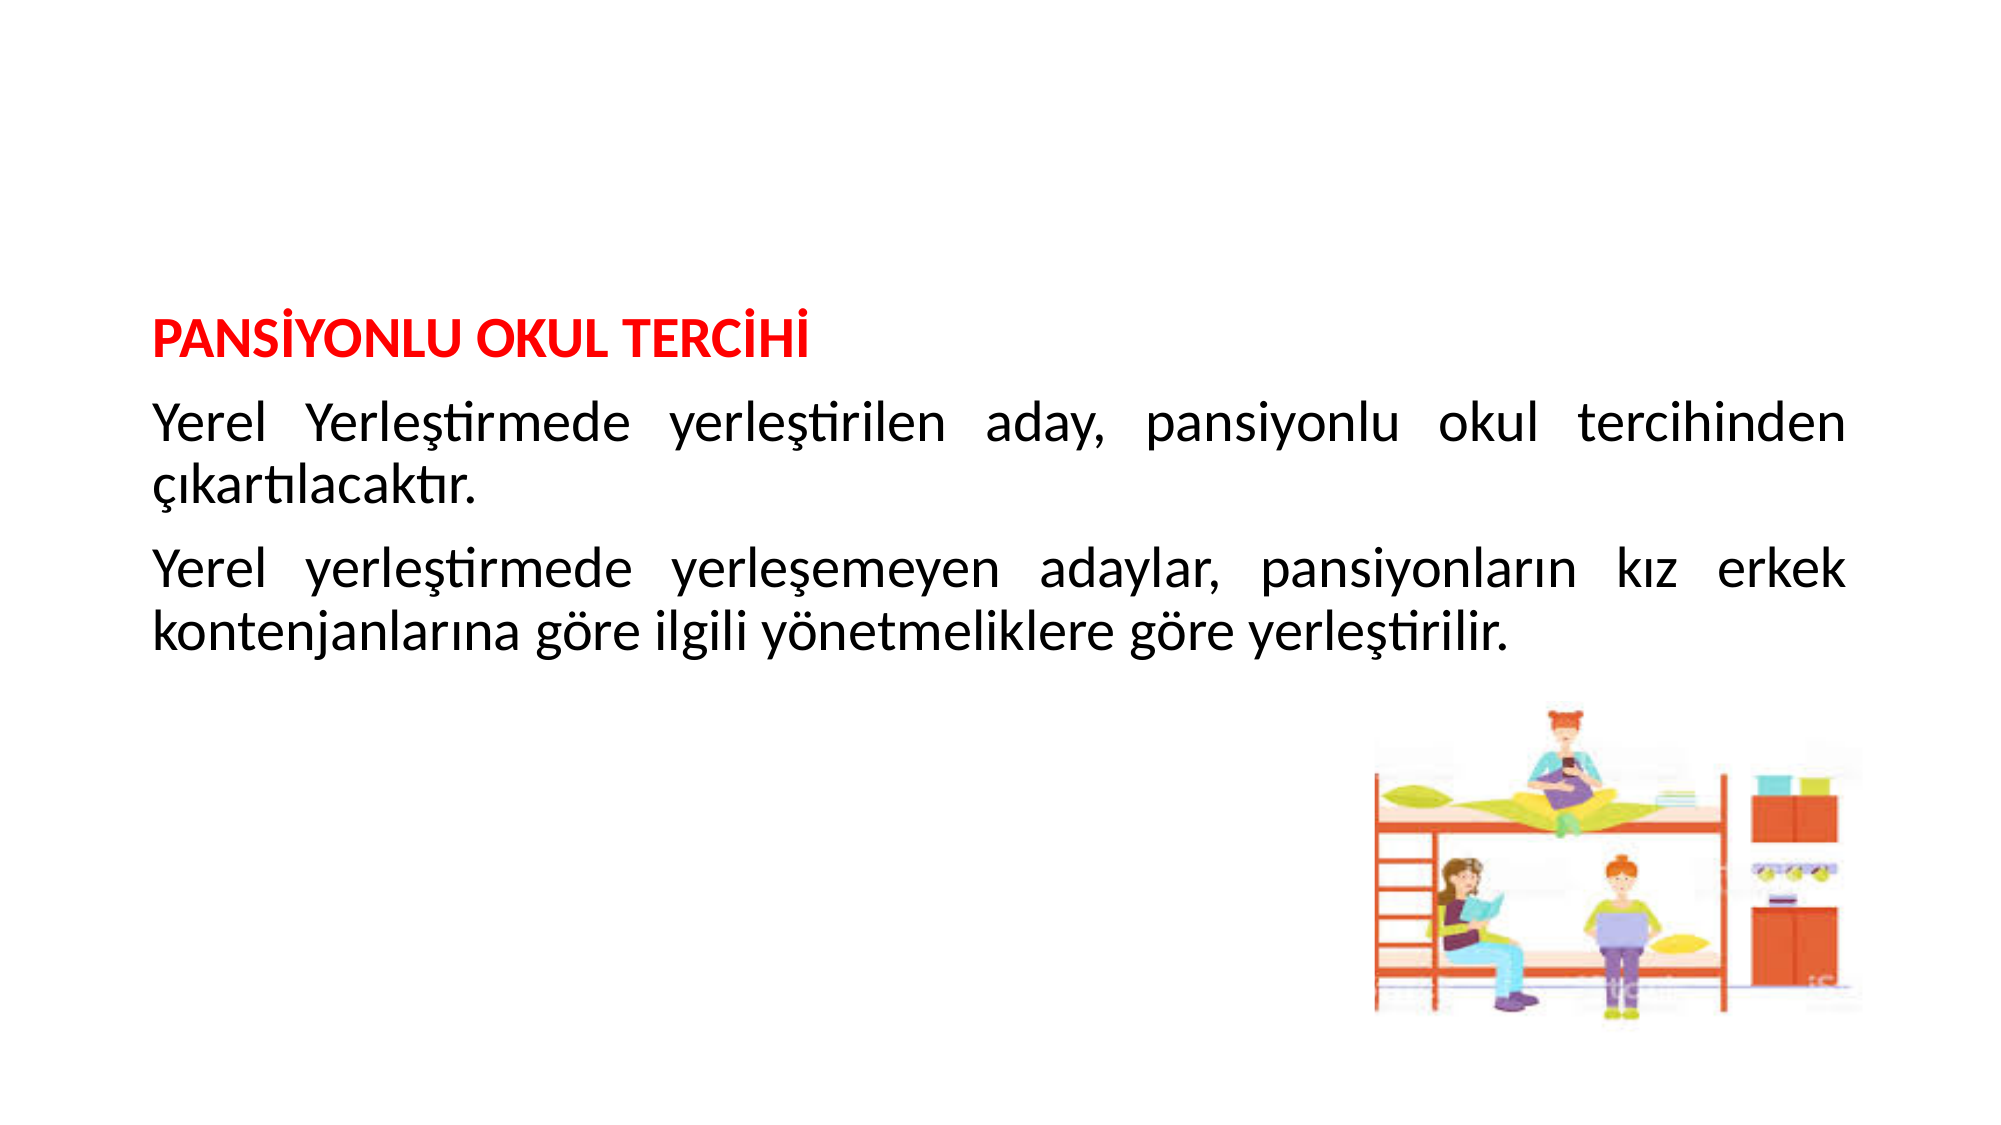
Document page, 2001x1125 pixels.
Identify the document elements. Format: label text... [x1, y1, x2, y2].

list PANSİYONLU OKUL TERCİHİ Yerel Yerleştirmede yerleştirilen aday, pansiyonlu okul tercihinden çıkartılacaktır. Yerel yerleştirmede yerleşemeyen adaylar, pansiyonların kız erkek kontenjanlarına göre ilgili yönetmeliklere göre yerleştirilir. [137, 299, 1863, 1014]
picture [1374, 701, 1863, 1036]
